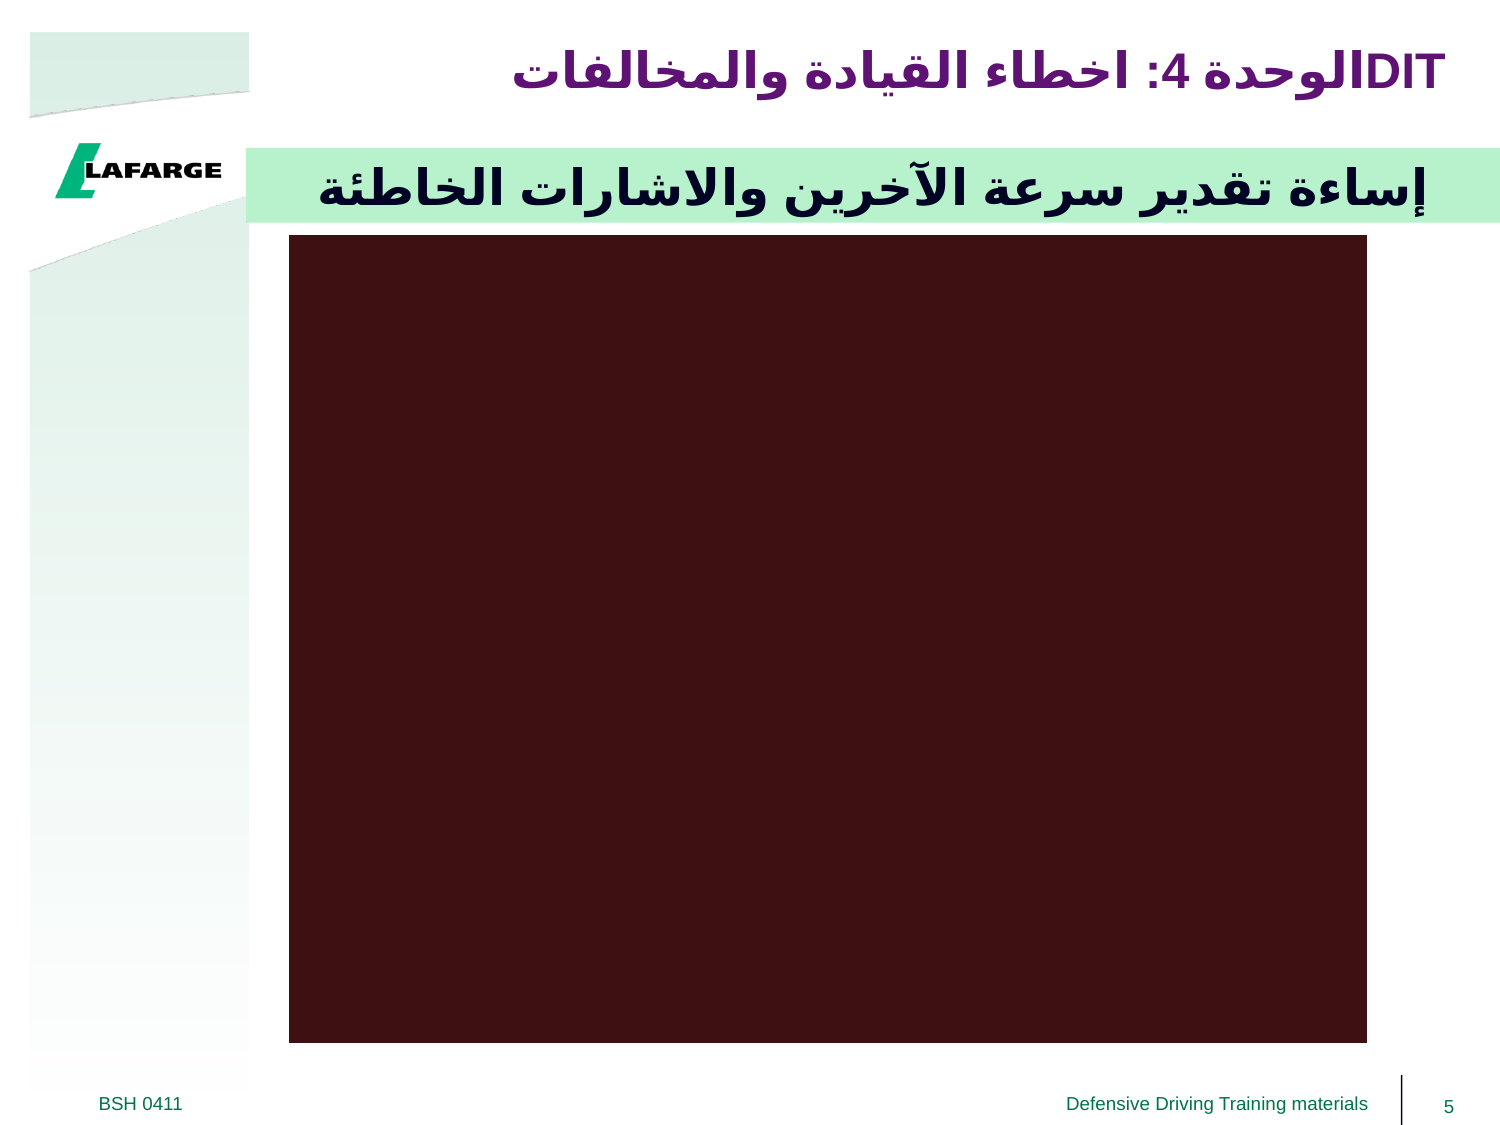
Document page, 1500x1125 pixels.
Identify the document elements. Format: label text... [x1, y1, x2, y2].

picture [30, 76, 250, 301]
text_box إساءة تقدير سرعة الآخرين والاشارات الخاطئة [246, 147, 1500, 223]
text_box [288, 234, 1368, 1044]
text_box الوحدة 4: اخطاء القيادة والمخالفاتDIT [206, 31, 1461, 106]
